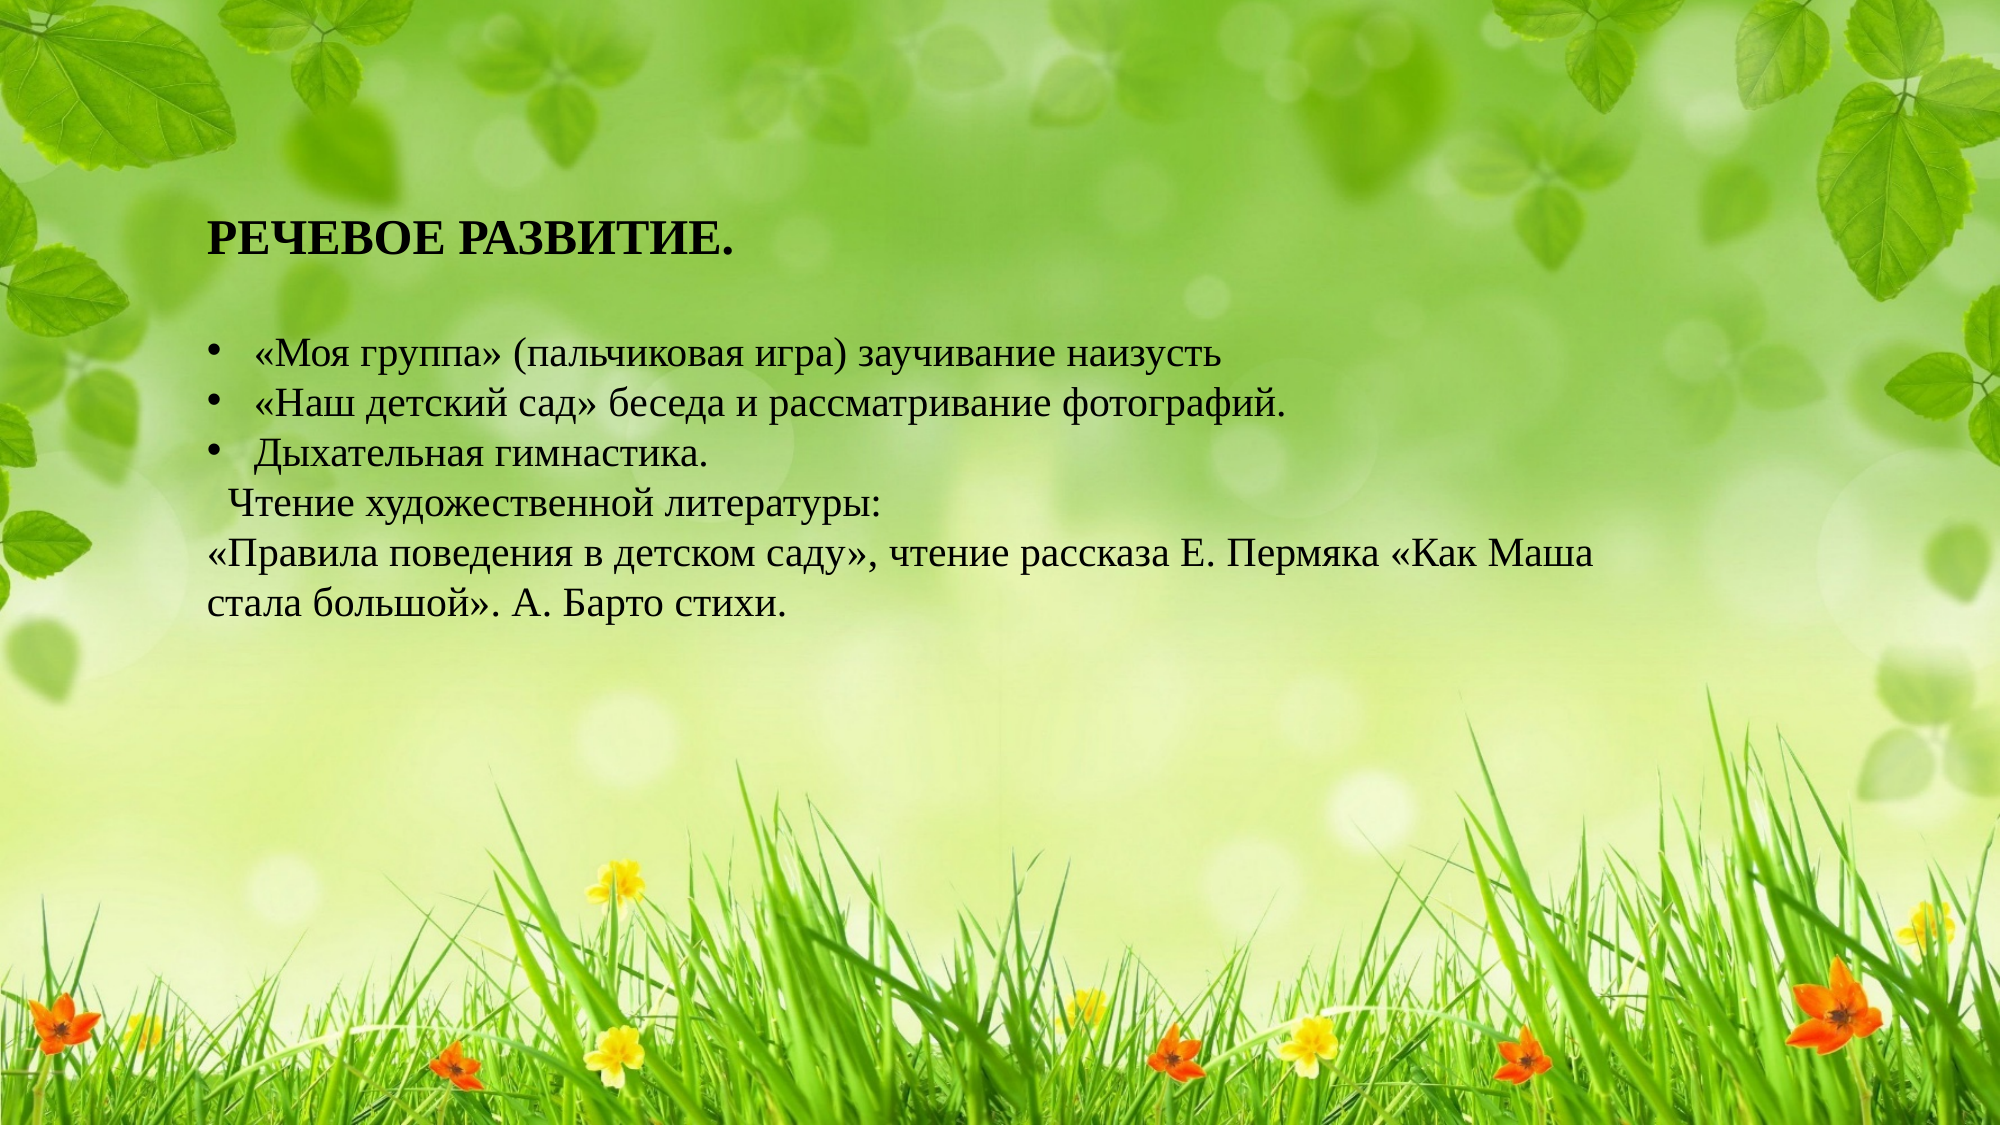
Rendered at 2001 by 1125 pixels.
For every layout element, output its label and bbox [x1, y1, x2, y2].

list [0, 0, 2000, 1125]
